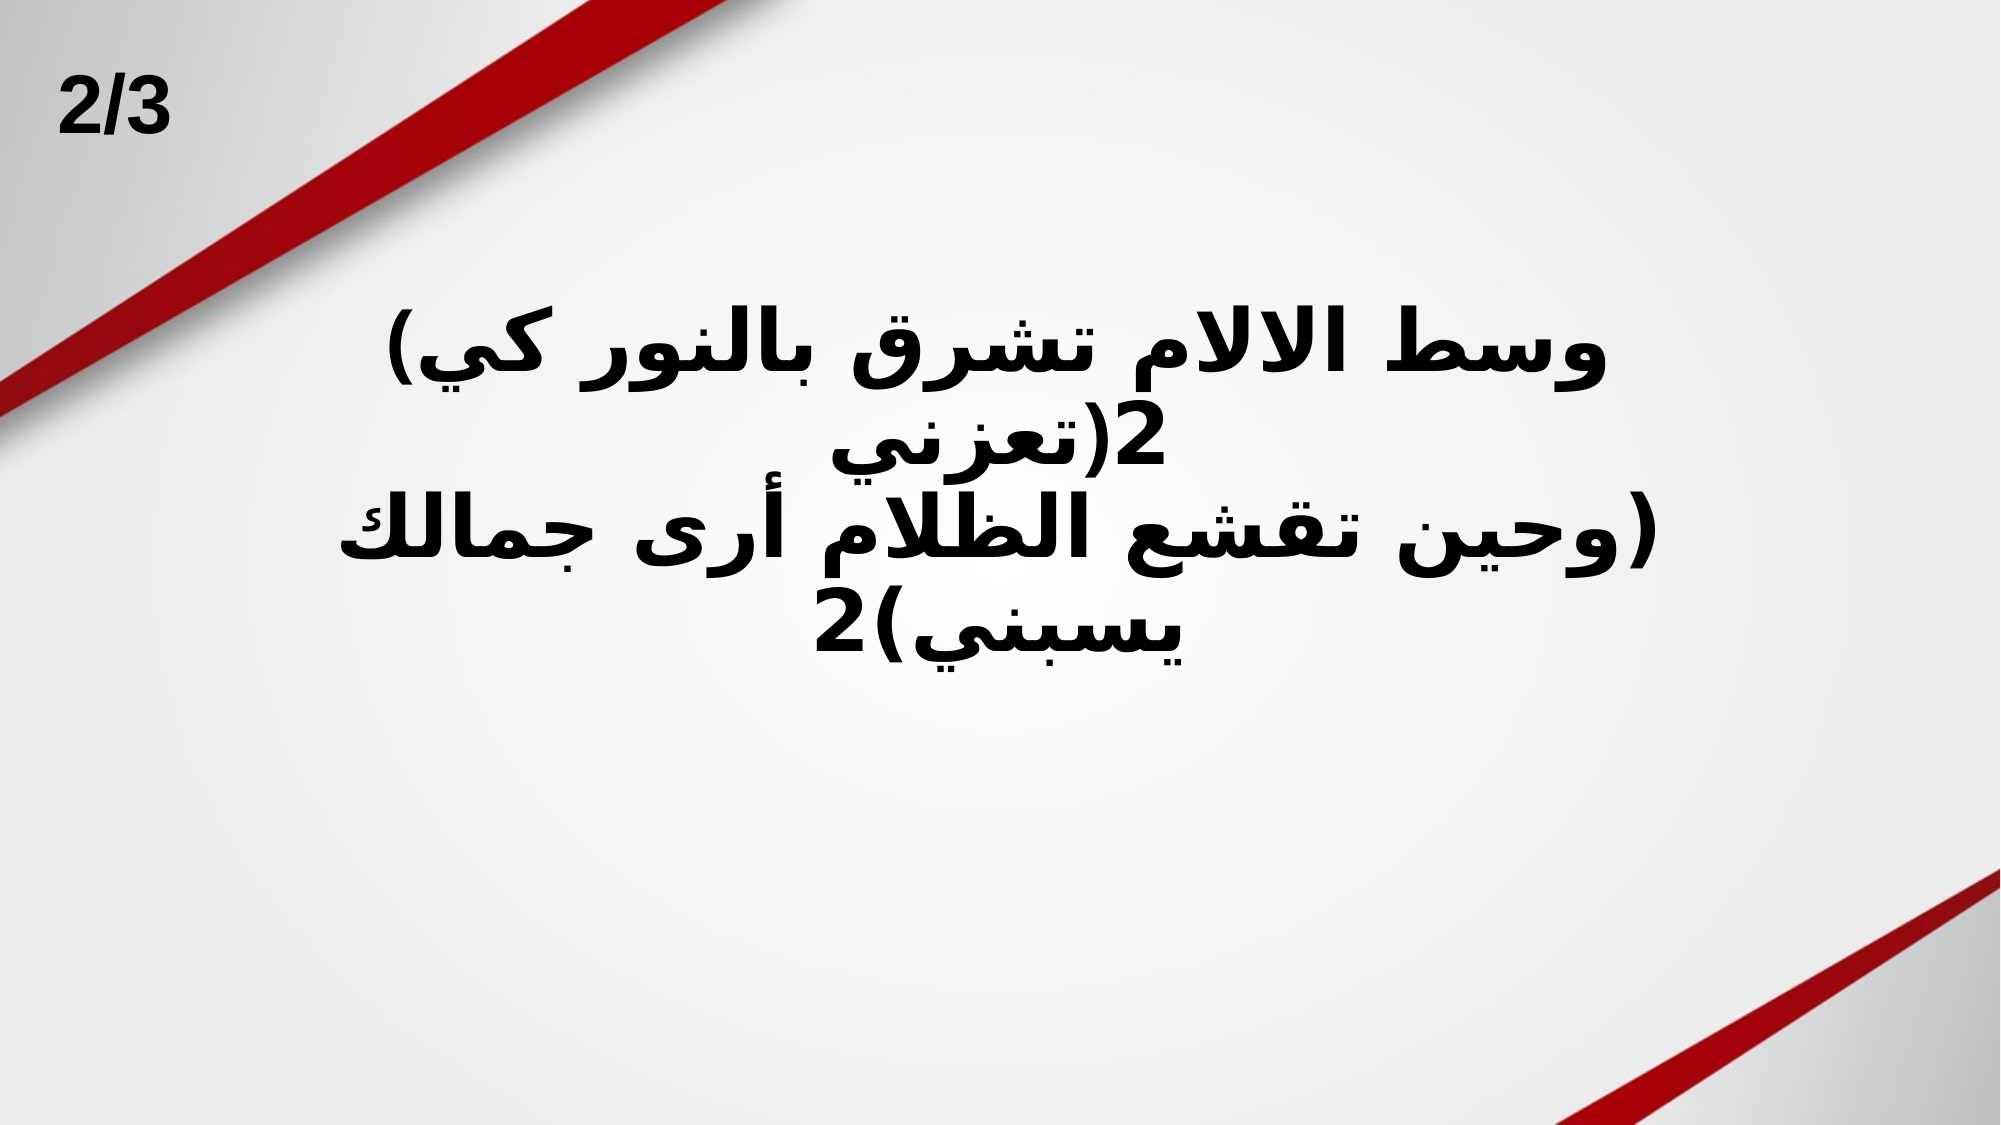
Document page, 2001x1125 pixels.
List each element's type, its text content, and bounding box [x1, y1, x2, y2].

text_box 2/3 [0, 27, 230, 160]
picture [0, 0, 2001, 1125]
title (وسط الالام تشرق بالنور كي تعزني)2 (وحين تقشع الظلام أرى جمالك يسبني)2 [216, 285, 1784, 678]
